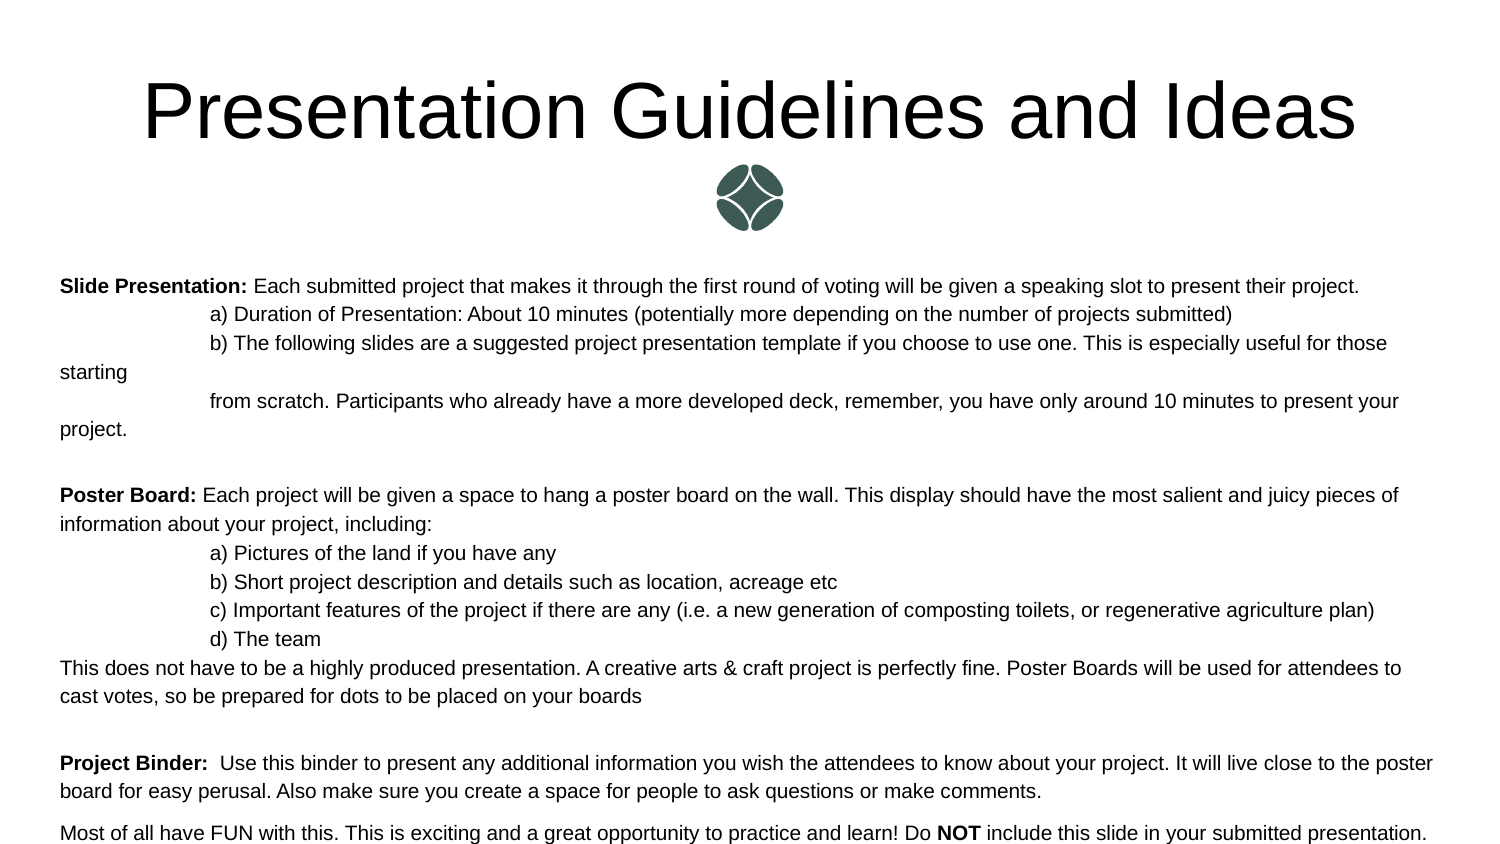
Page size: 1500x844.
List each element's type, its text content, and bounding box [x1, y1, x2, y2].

title Presentation Guidelines and Ideas [51, 3, 1449, 170]
text_box Slide Presentation: Each submitted project that makes it through the first round of voting will be given a speaking slot to present their project. a) Duration of Presentation: About 10 minutes (potentially more depending on the number of projects submitted) b) The following slides are a suggested project presentation template if you choose to use one. This is especially useful for those starting from scratch. Participants who already have a more developed deck, remember, you have only around 10 minutes to present your project. Poster Board: Each project will be given a space to hang a poster board on the wall. This display should have the most salient and juicy pieces of information about your project, including: a) Pictures of the land if you have any b) Short project description and details such as location, acreage etc c) Important features of the project if there are any (i.e. a new generation of composting toilets, or regenerative agriculture plan) d) The team This does not have to be a highly produced presentation. A creative arts & craft project is perfectly fine. Poster Boards will be used for attendees to cast votes, so be prepared for dots to be placed on your boards Project Binder: Use this binder to present any additional information you wish the attendees to know about your project. It will live close to the poster board for easy perusal. Also make sure you create a space for people to ask questions or make comments. Most of all have FUN with this. This is exciting and a great opportunity to practice and learn! Do NOT include this slide in your submitted presentation. [44, 253, 1456, 844]
picture [706, 154, 793, 241]
